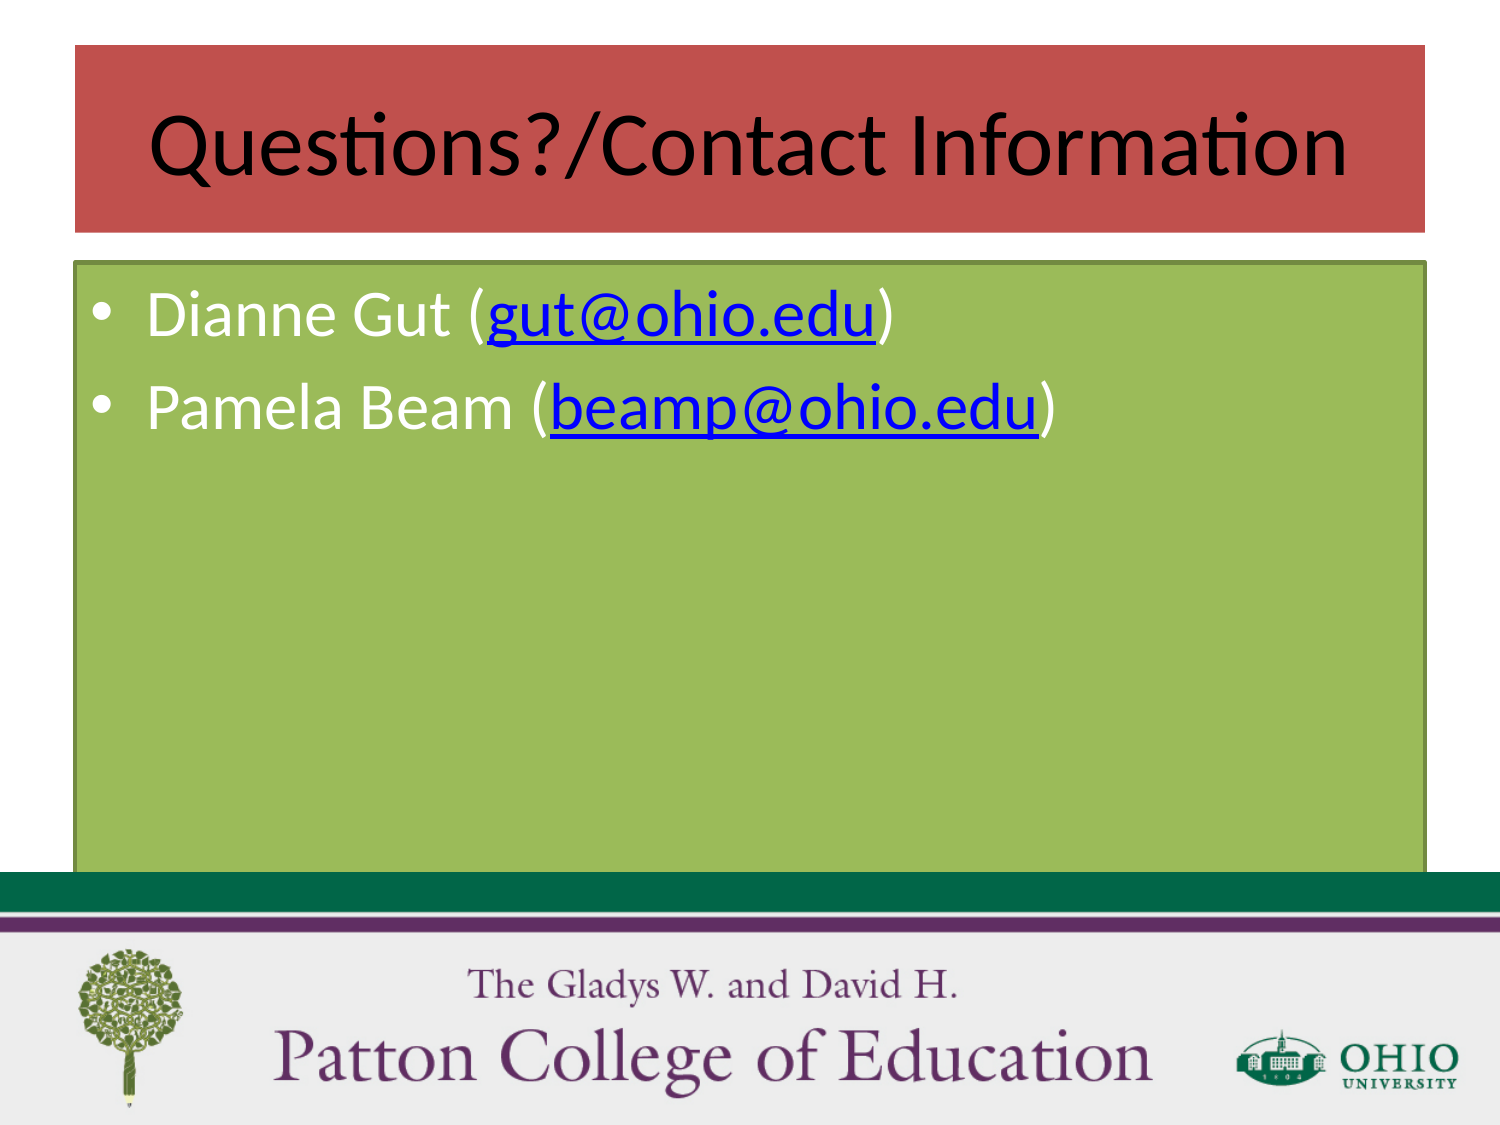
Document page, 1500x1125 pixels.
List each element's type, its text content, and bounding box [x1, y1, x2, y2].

picture [0, 872, 1500, 1125]
list Dianne Gut (gut@ohio.edu) Pamela Beam (beamp@ohio.edu) [73, 260, 1427, 871]
title Questions?/Contact Information [75, 45, 1425, 233]
